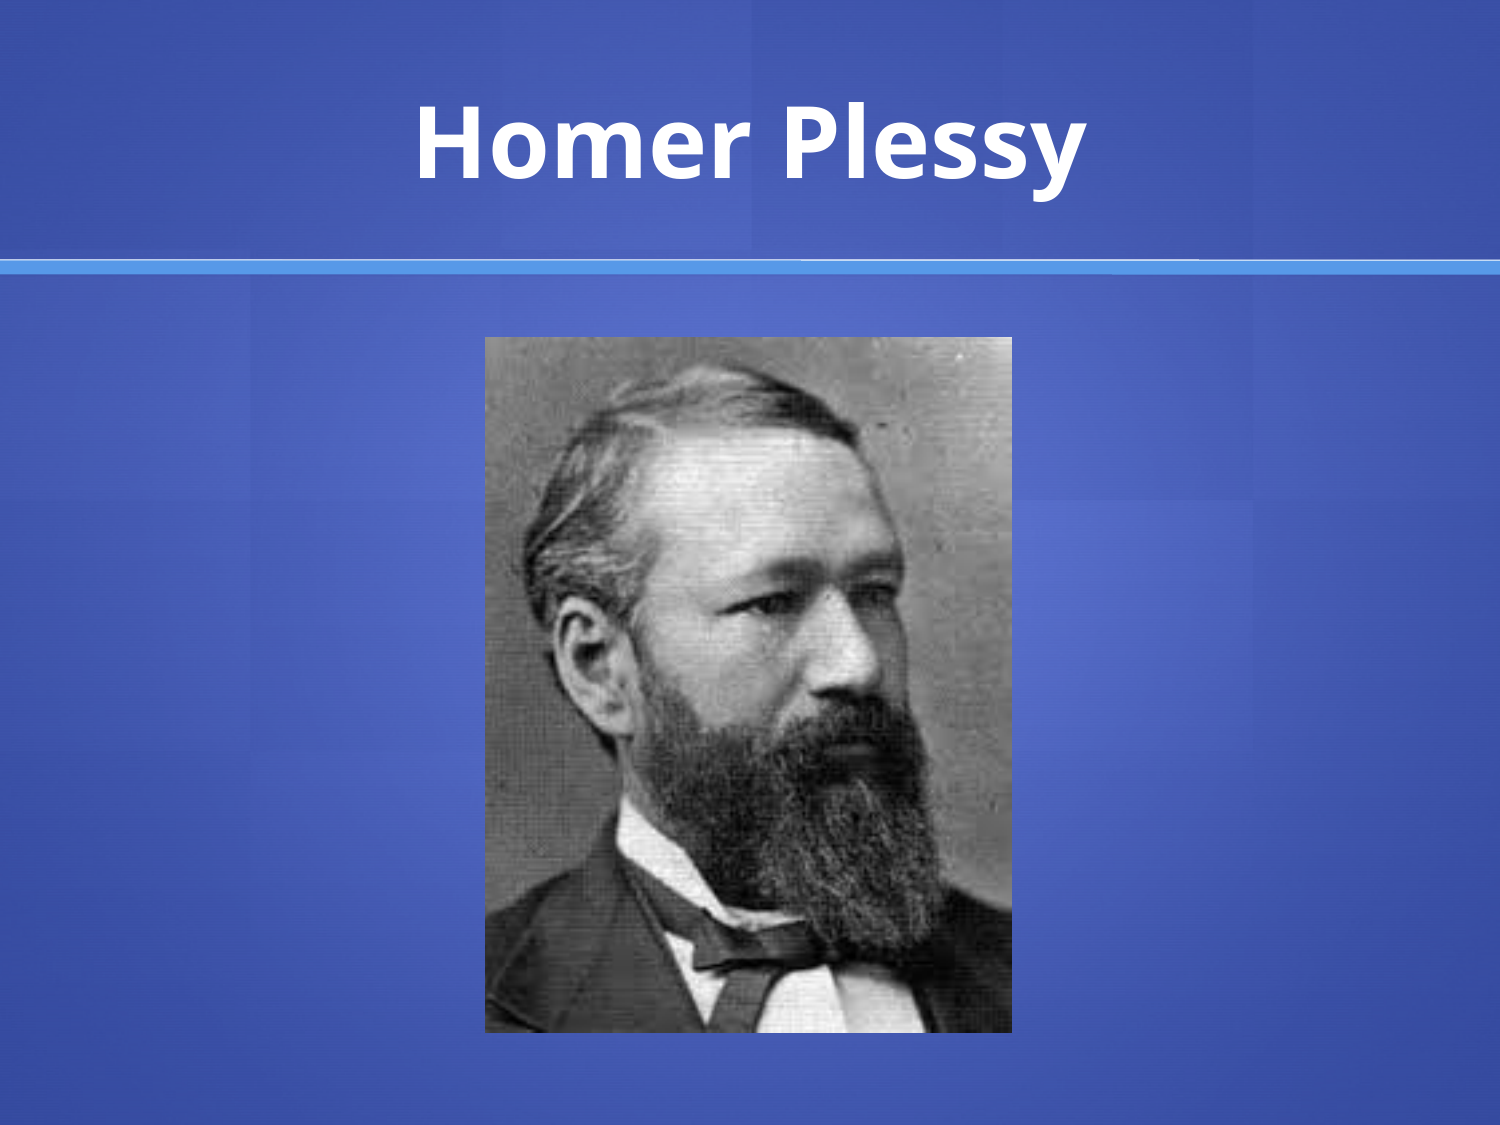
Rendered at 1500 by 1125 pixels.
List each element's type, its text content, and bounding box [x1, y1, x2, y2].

picture [484, 336, 1013, 1034]
title Homer Plessy [75, 45, 1425, 233]
